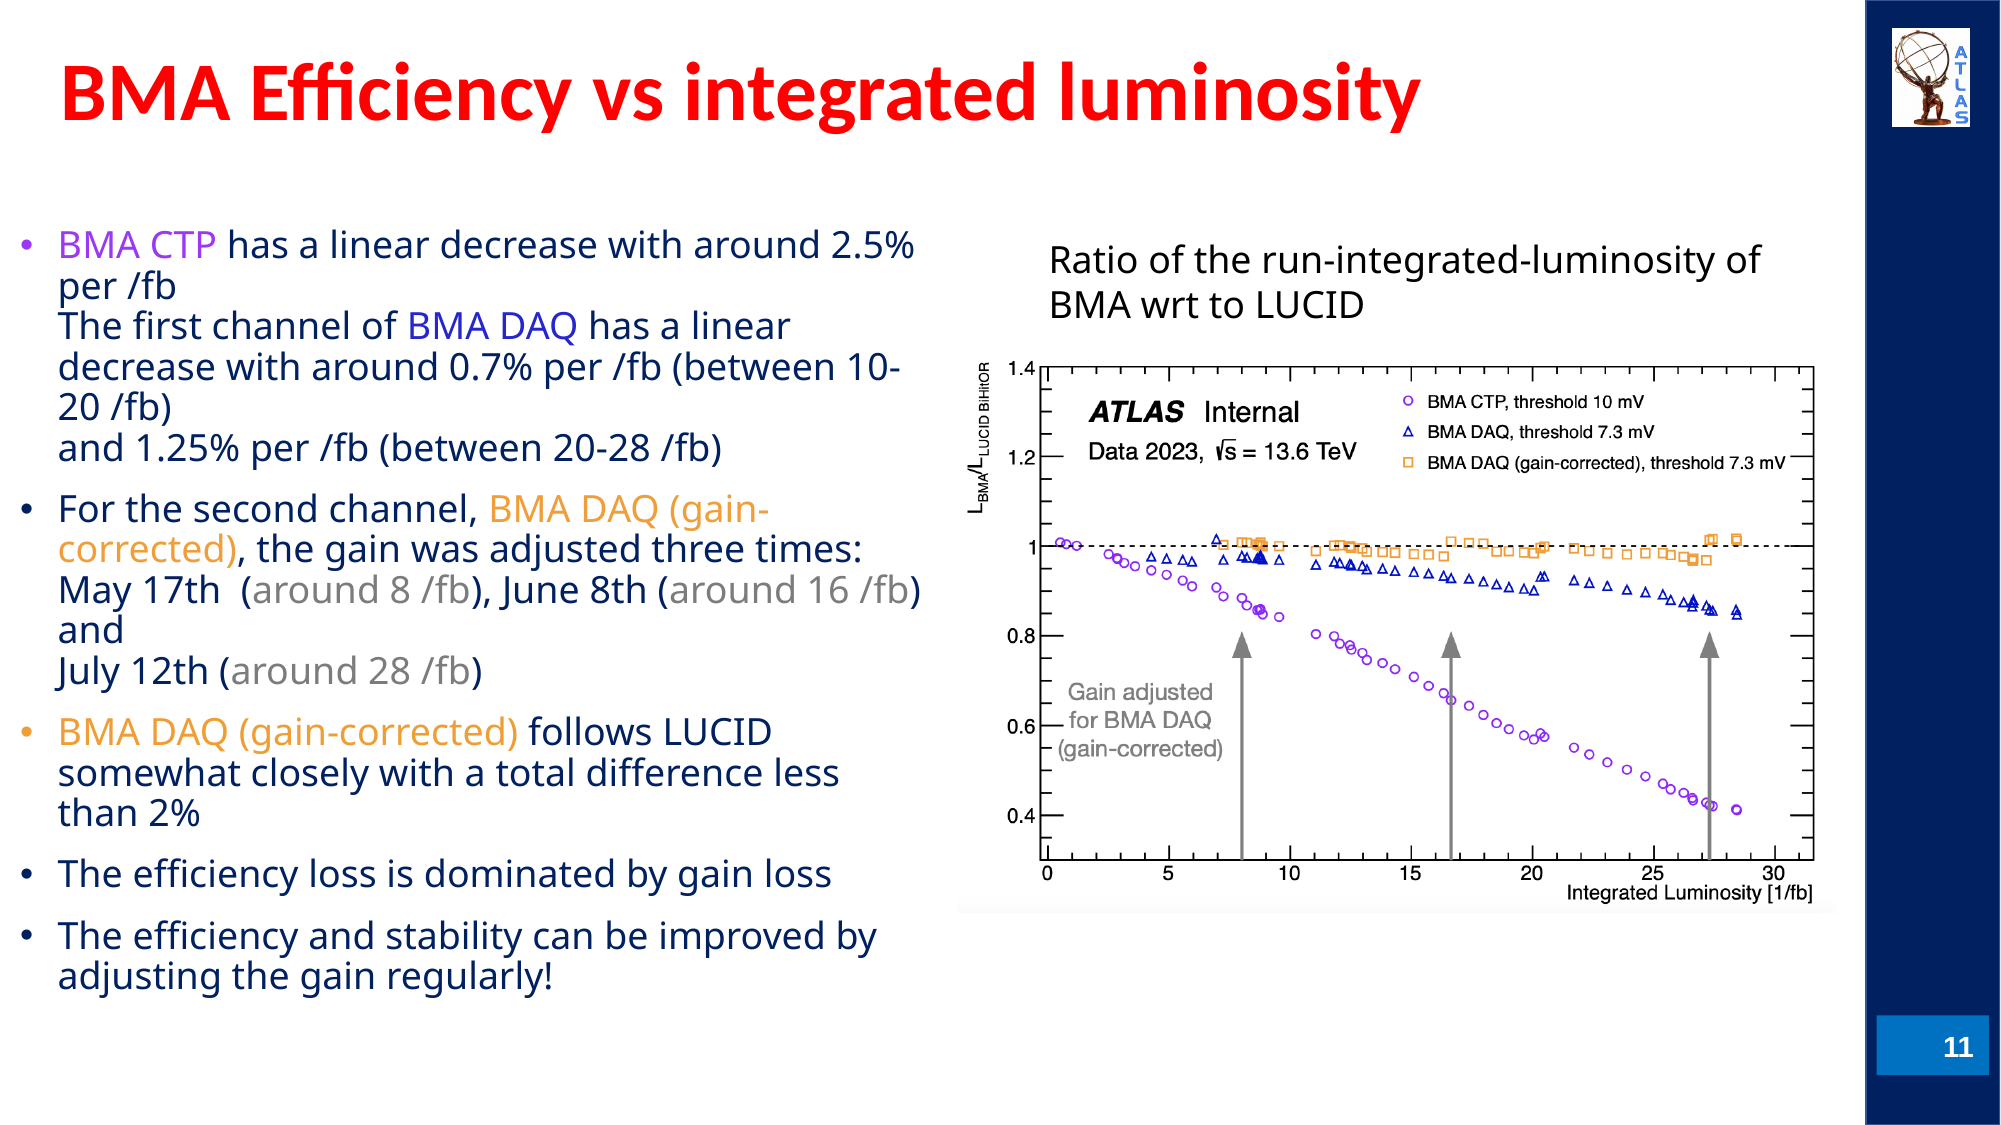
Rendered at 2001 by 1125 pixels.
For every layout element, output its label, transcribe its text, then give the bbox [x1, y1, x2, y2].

text_box Ratio of the run-integrated-luminosity of BMA wrt to LUCID [1033, 228, 1837, 334]
list BMA CTP has a linear decrease with around 2.5% per /fb The first channel of BMA DAQ has a linear decrease with around 0.7% per /fb (between 10-20 /fb) and 1.25% per /fb (between 20-28 /fb) For the second channel, BMA DAQ (gain-corrected), the gain was adjusted three times: May 17th (around 8 /fb), June 8th (around 16 /fb) and July 12th (around 28 /fb) BMA DAQ (gain-corrected) follows LUCID somewhat closely with a total difference less than 2% The efficiency loss is dominated by gain loss The efficiency and stability can be improved by adjusting the gain regularly! [5, 219, 941, 1111]
title BMA Efficiency vs integrated luminosity [45, 13, 1837, 173]
picture [958, 334, 1837, 913]
slide_number 11 [1876, 1015, 1989, 1076]
picture [1892, 28, 1970, 127]
